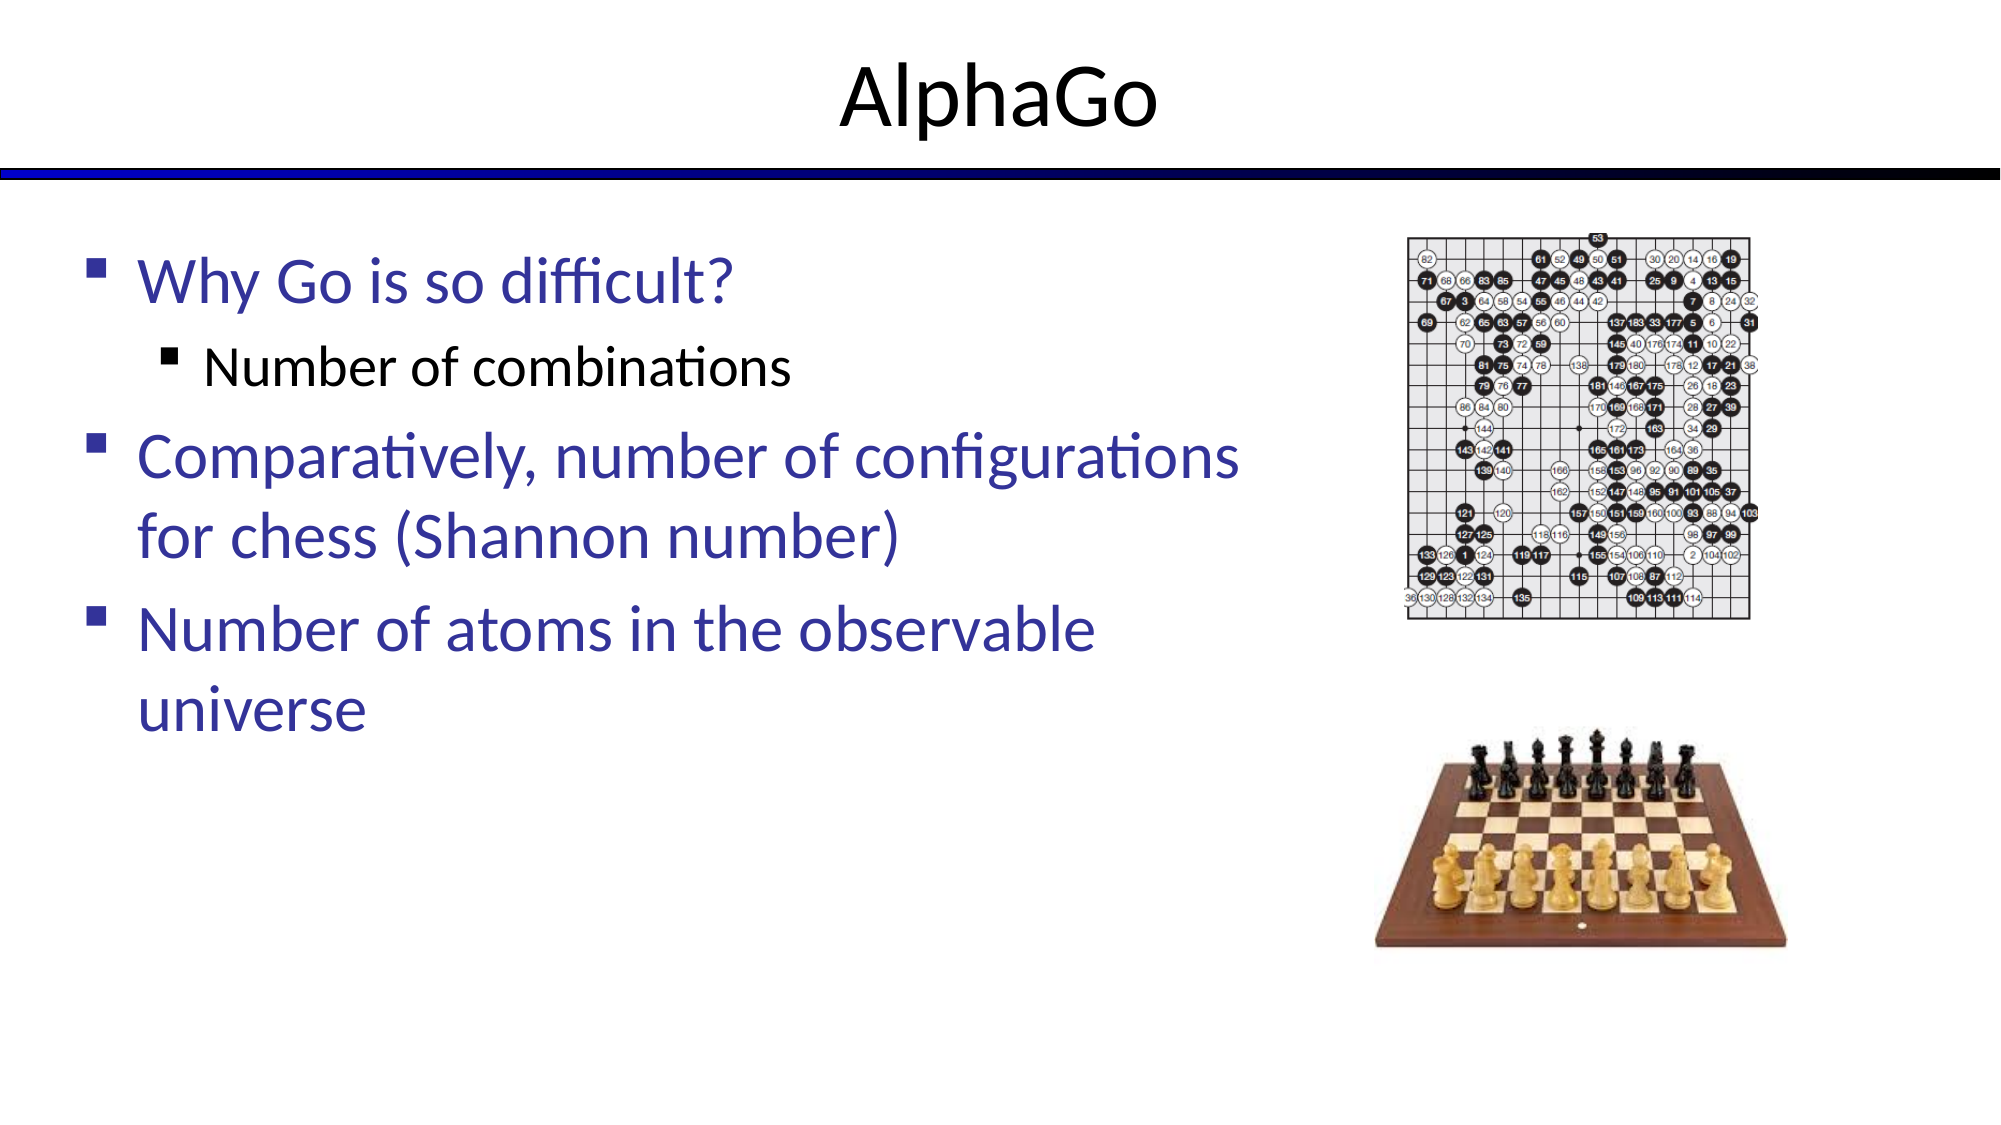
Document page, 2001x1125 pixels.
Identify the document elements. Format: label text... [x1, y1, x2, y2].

picture [1374, 674, 1788, 1006]
title AlphaGo [0, 0, 2000, 184]
picture [1404, 233, 1758, 626]
